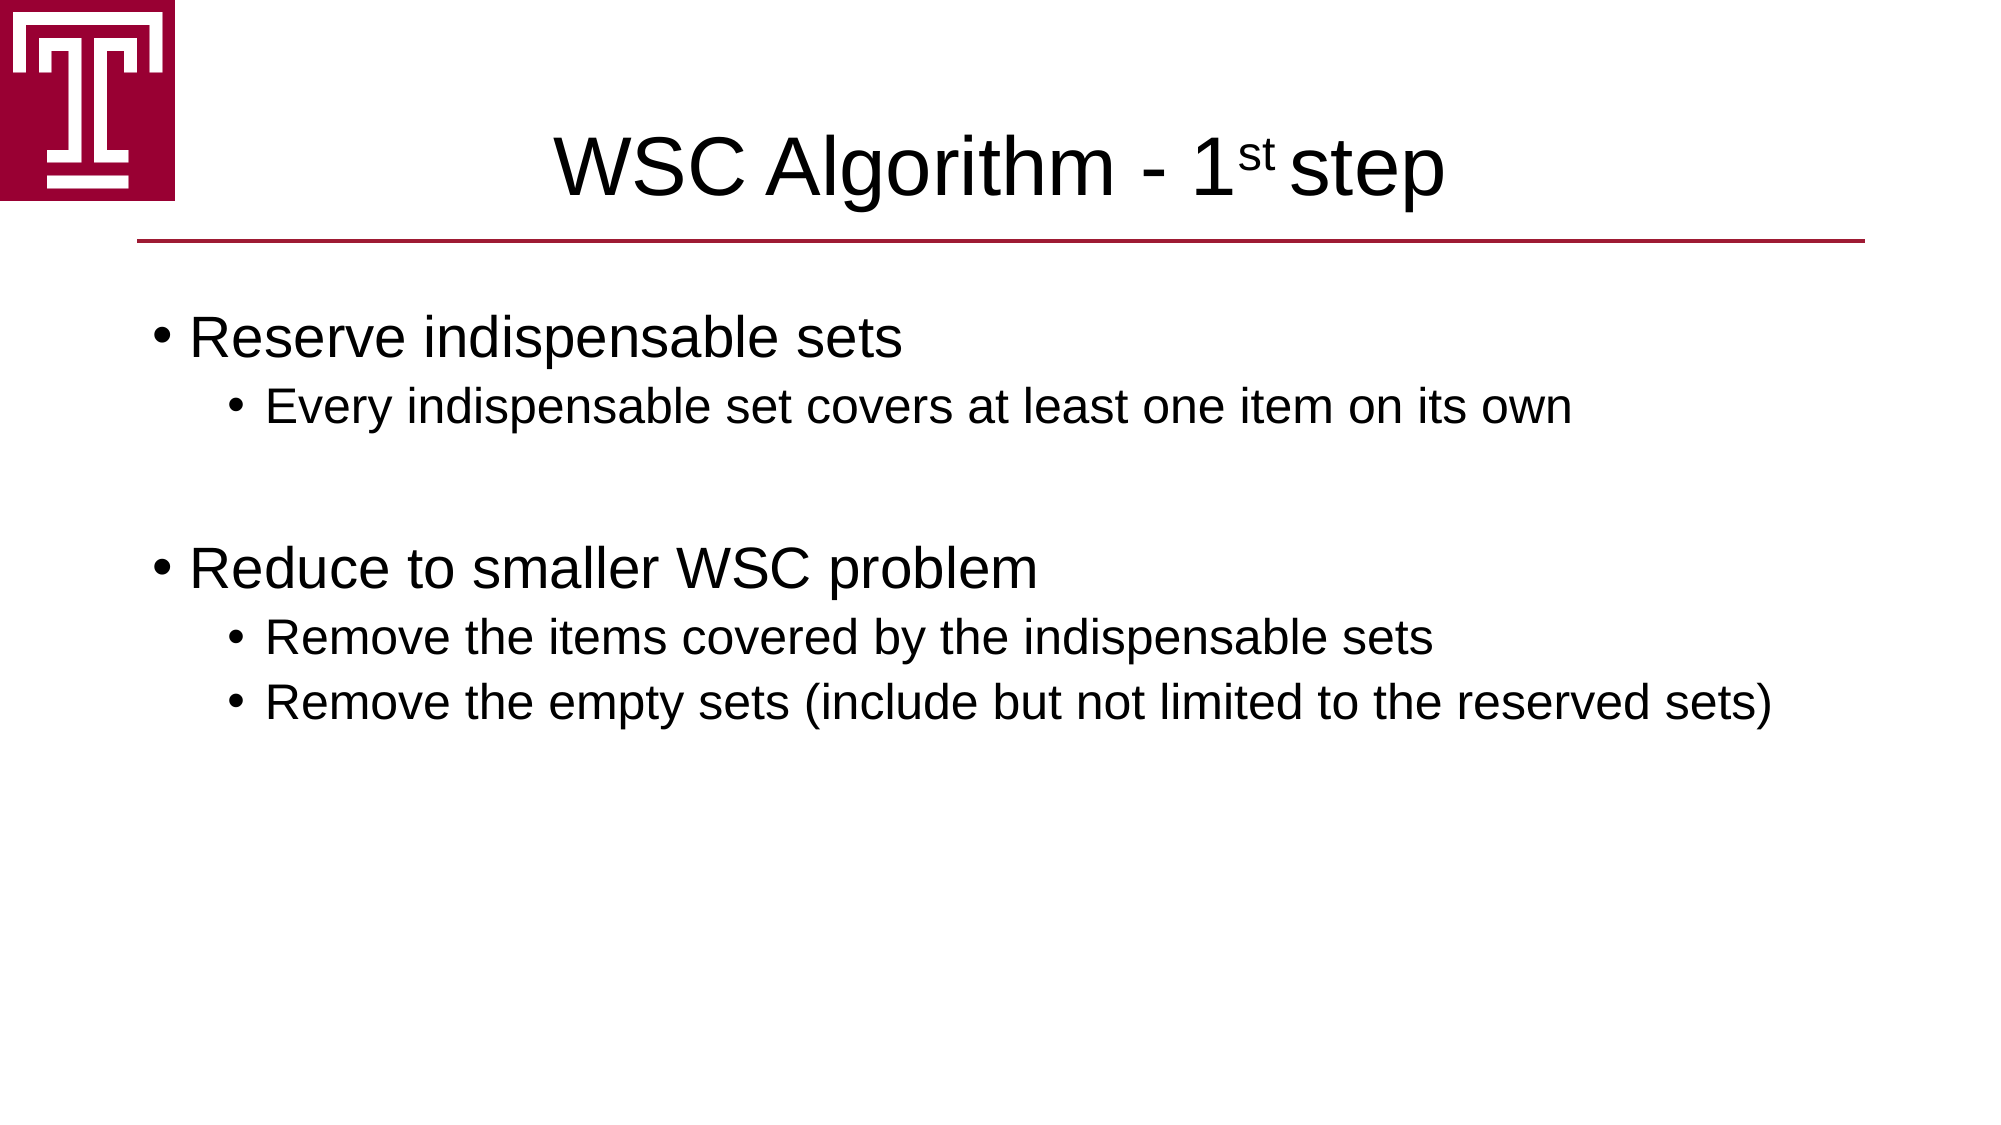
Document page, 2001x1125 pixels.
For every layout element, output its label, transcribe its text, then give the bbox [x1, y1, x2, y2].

title WSC Algorithm - 1st step [137, 59, 1863, 278]
picture [0, 0, 175, 201]
